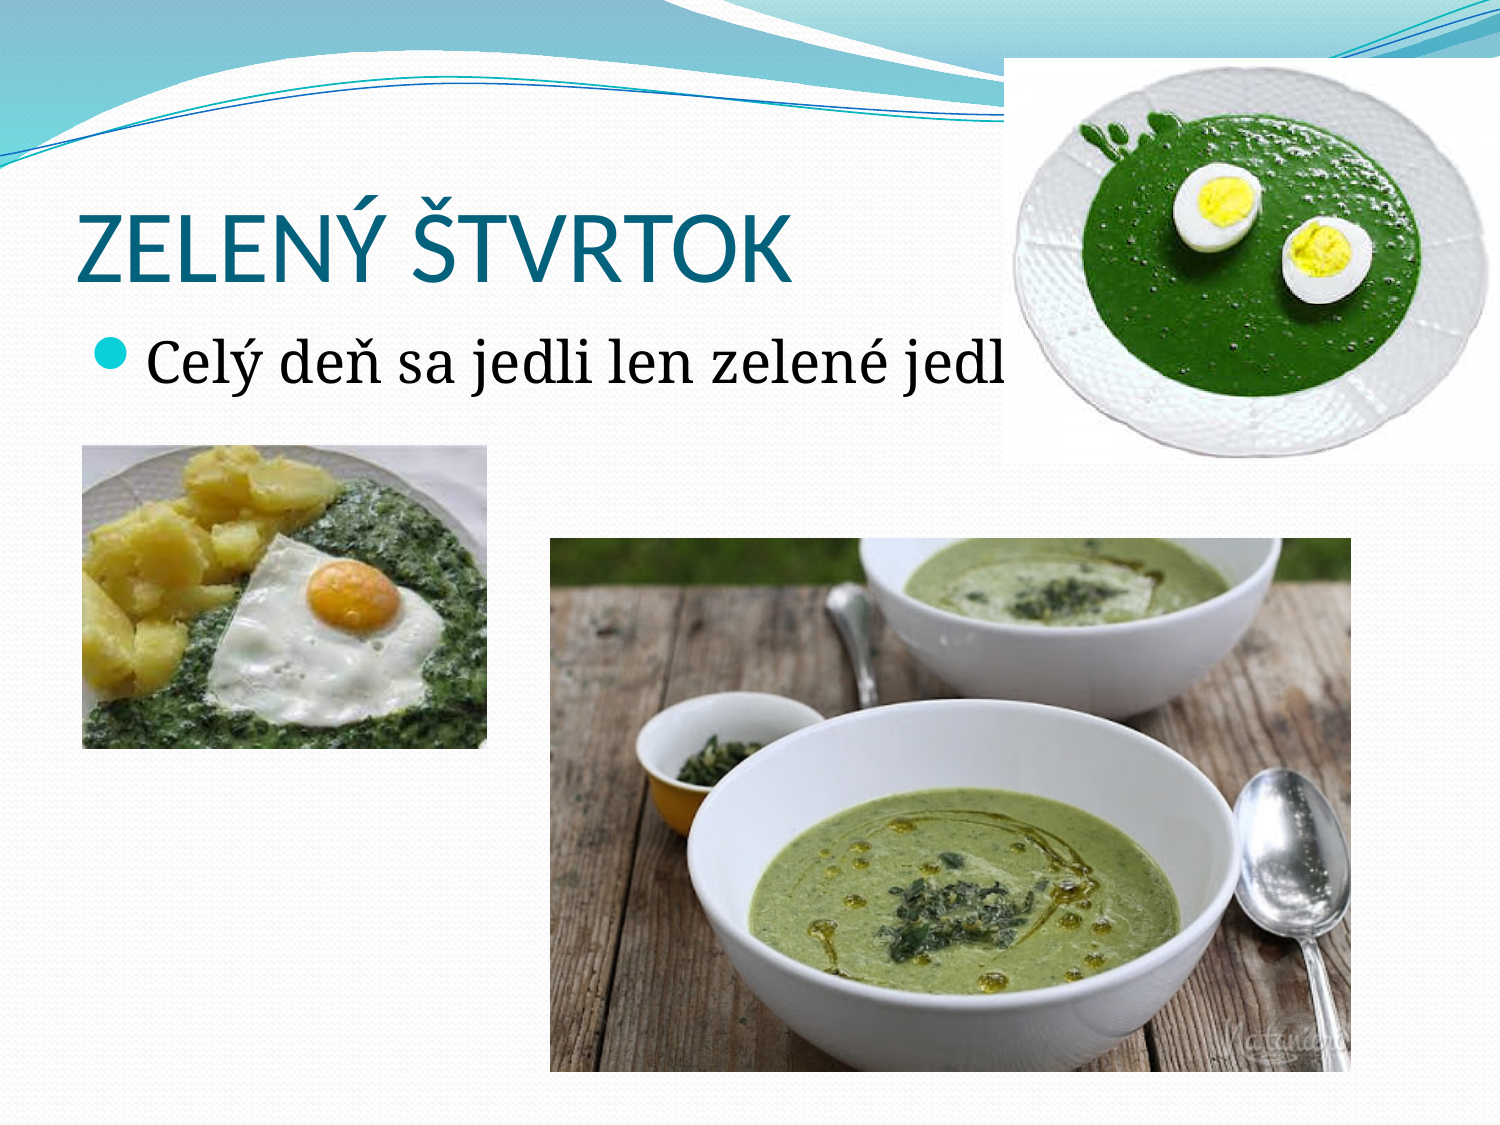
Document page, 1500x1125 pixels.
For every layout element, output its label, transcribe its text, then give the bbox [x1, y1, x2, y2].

title ZELENÝ ŠTVRTOK [75, 115, 997, 303]
picture [550, 538, 1352, 1072]
list Celý deň sa jedli len zelené jedlá [75, 317, 997, 457]
picture [81, 445, 487, 749]
picture [1004, 58, 1500, 464]
